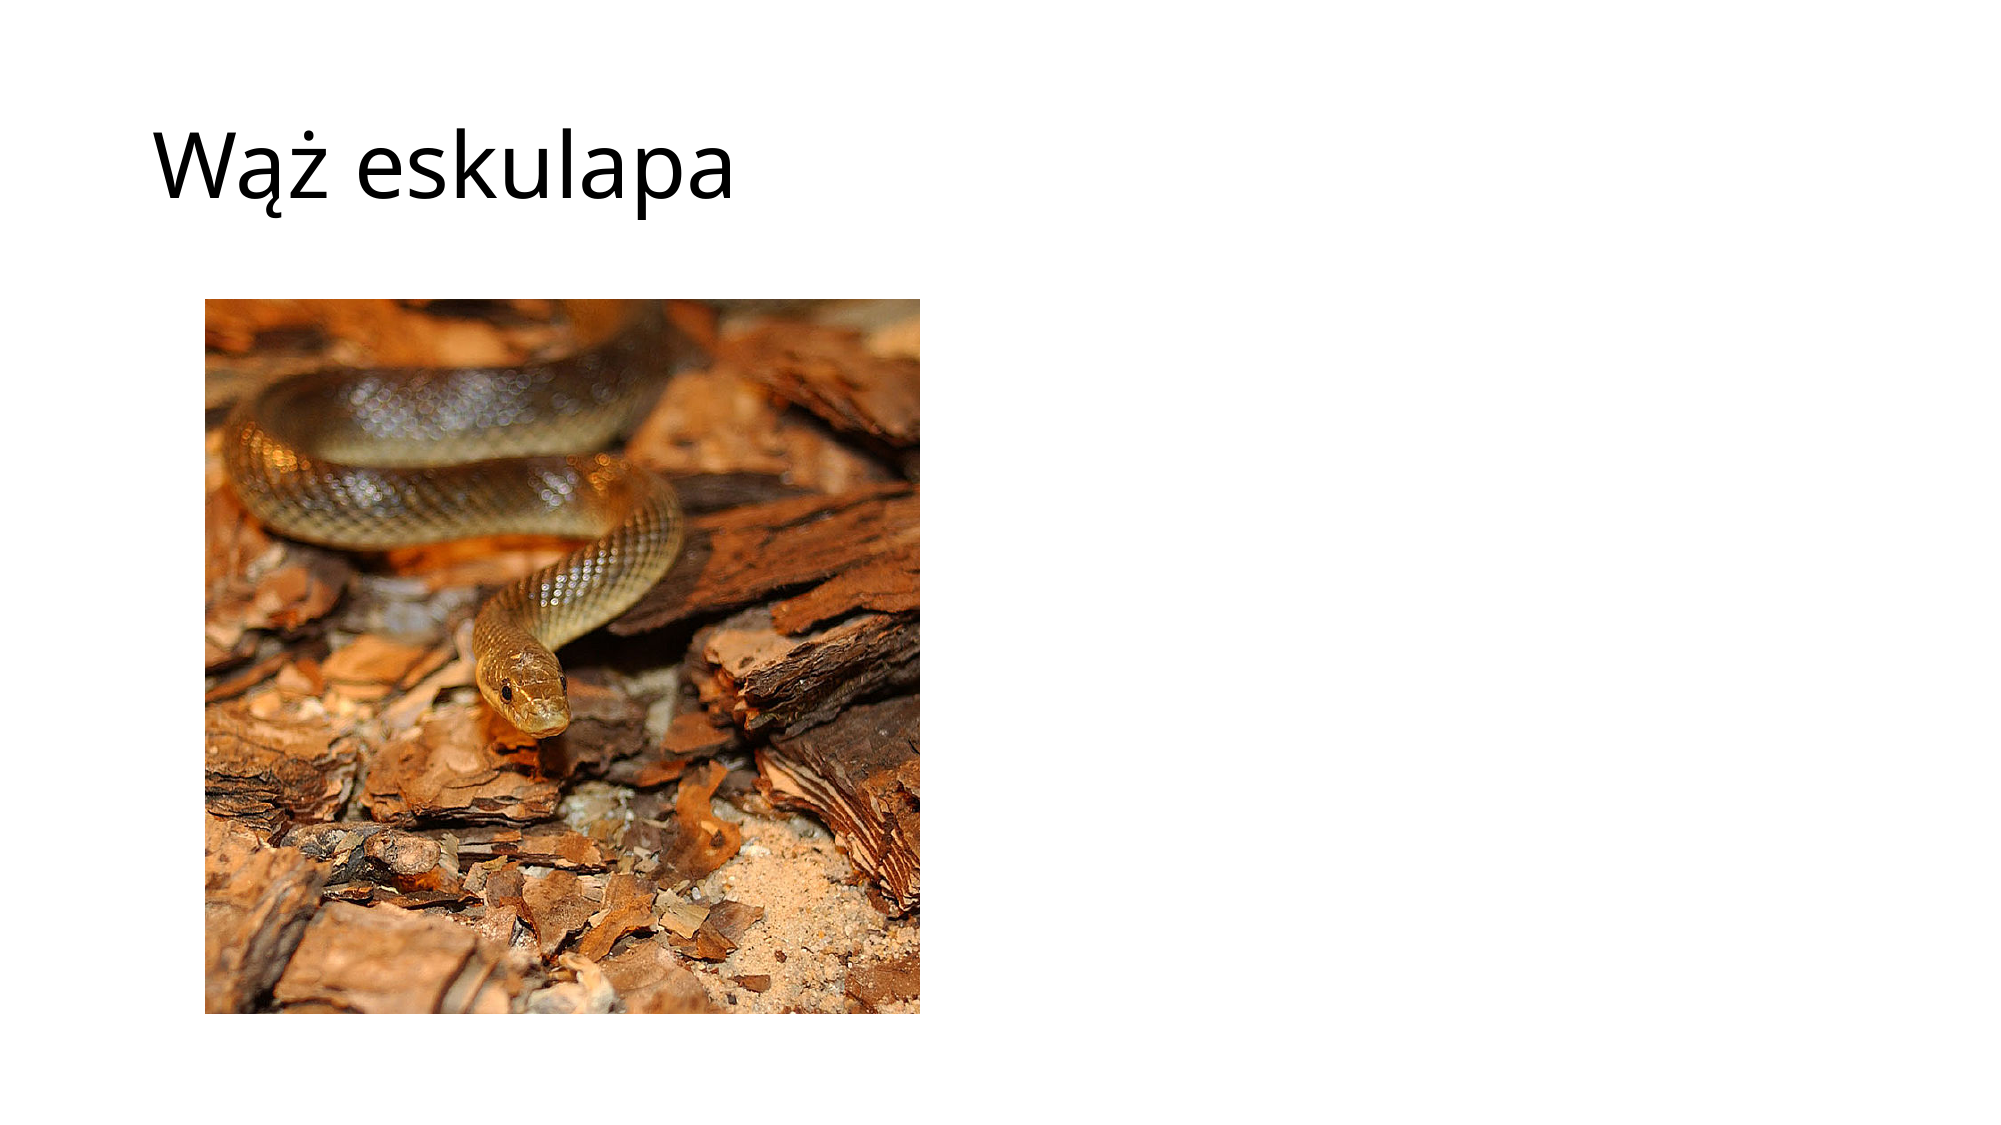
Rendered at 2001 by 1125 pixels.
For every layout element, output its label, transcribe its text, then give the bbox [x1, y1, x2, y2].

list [205, 299, 920, 1014]
title Wąż eskulapa [137, 59, 1863, 278]
